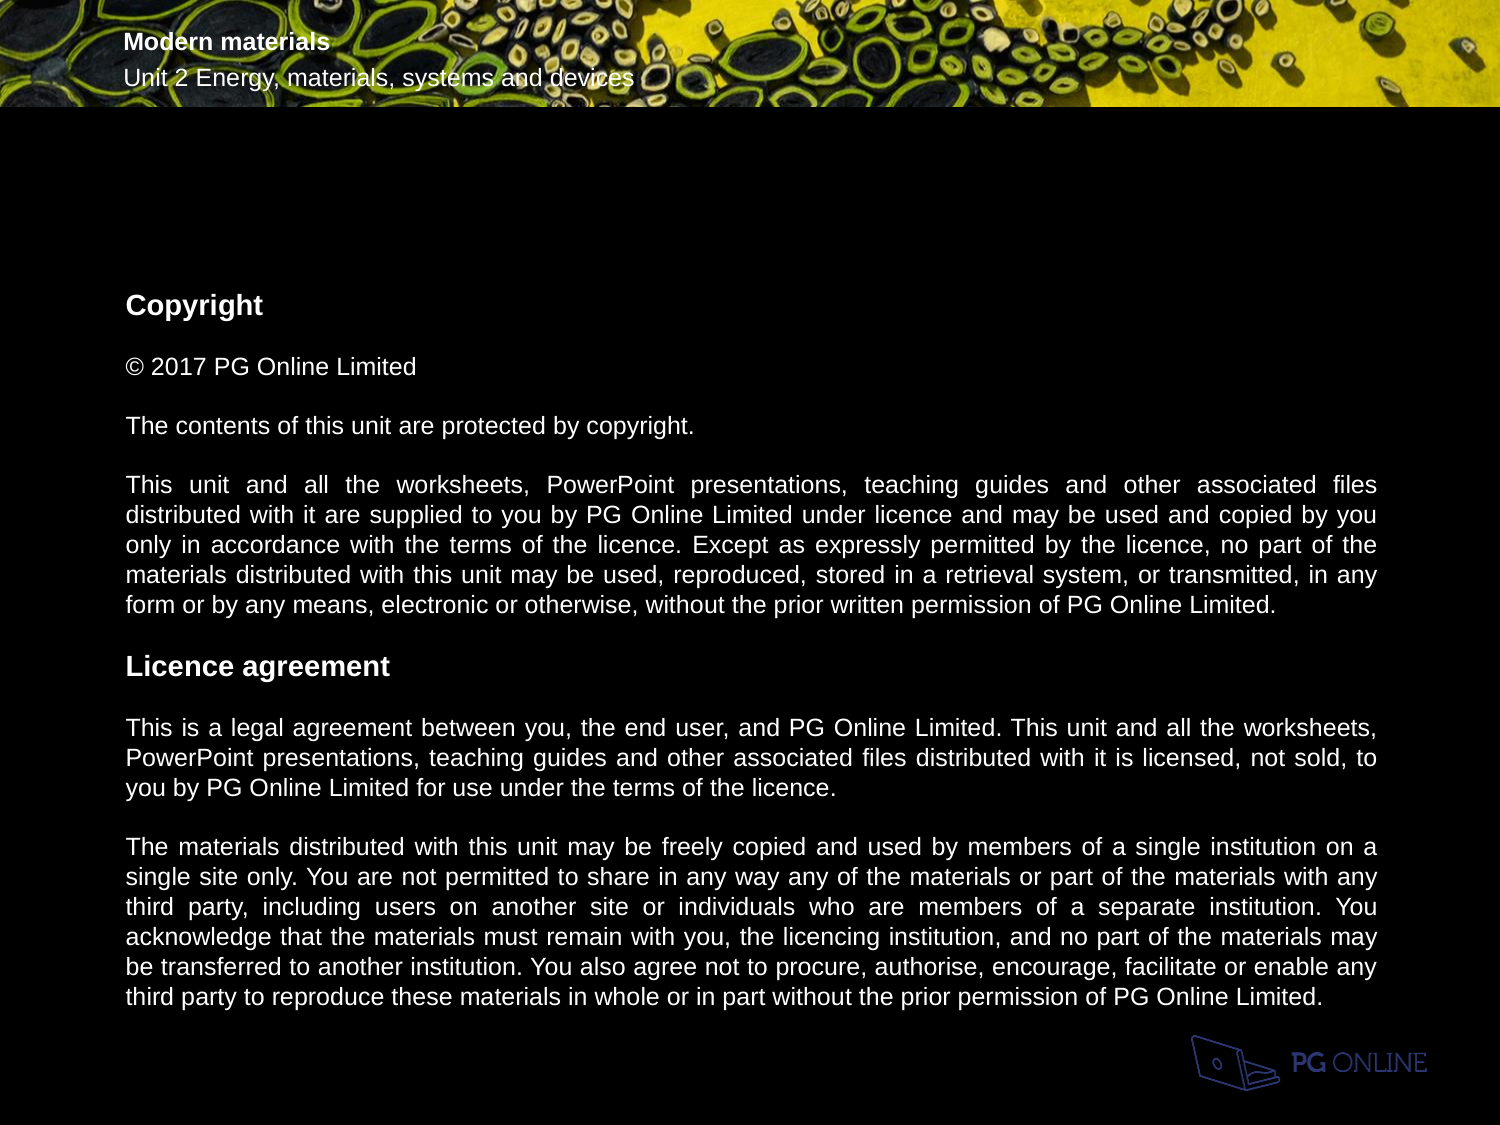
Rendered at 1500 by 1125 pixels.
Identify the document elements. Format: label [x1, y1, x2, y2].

picture [0, 0, 1500, 107]
picture [1191, 1035, 1427, 1091]
